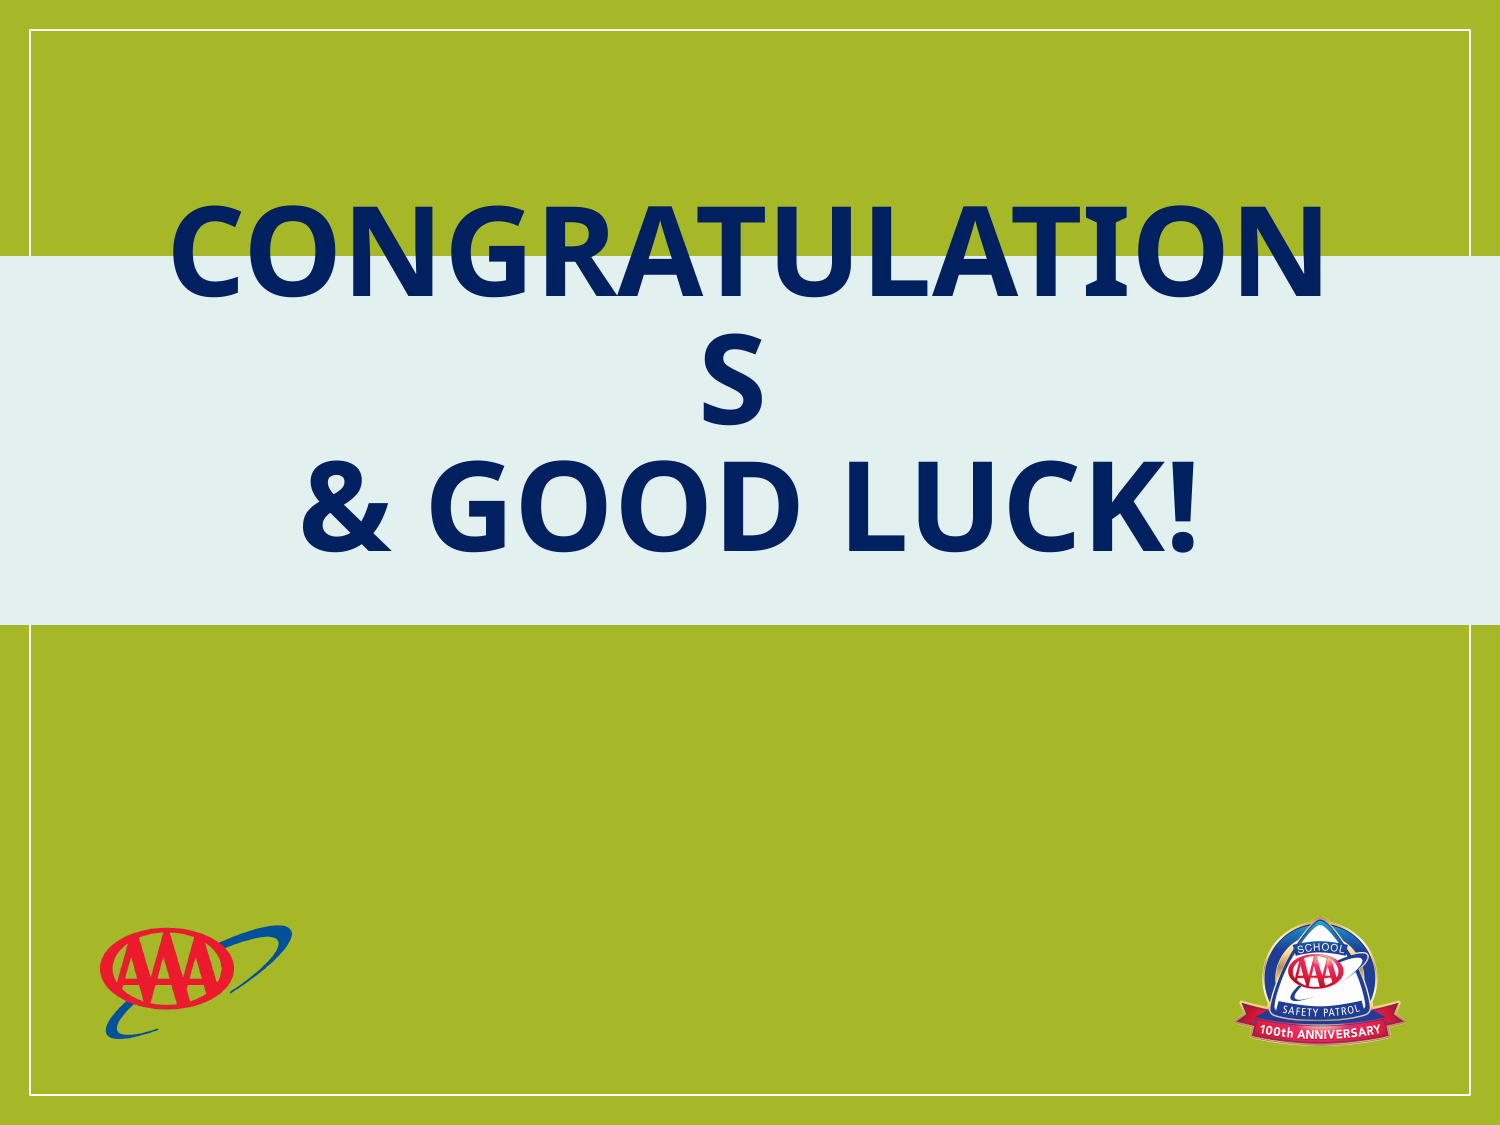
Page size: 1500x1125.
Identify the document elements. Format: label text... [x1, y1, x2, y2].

picture [1233, 916, 1406, 1046]
title Congratulations & good luck! [136, 144, 1363, 254]
picture [0, 255, 1500, 626]
picture [76, 916, 308, 1043]
